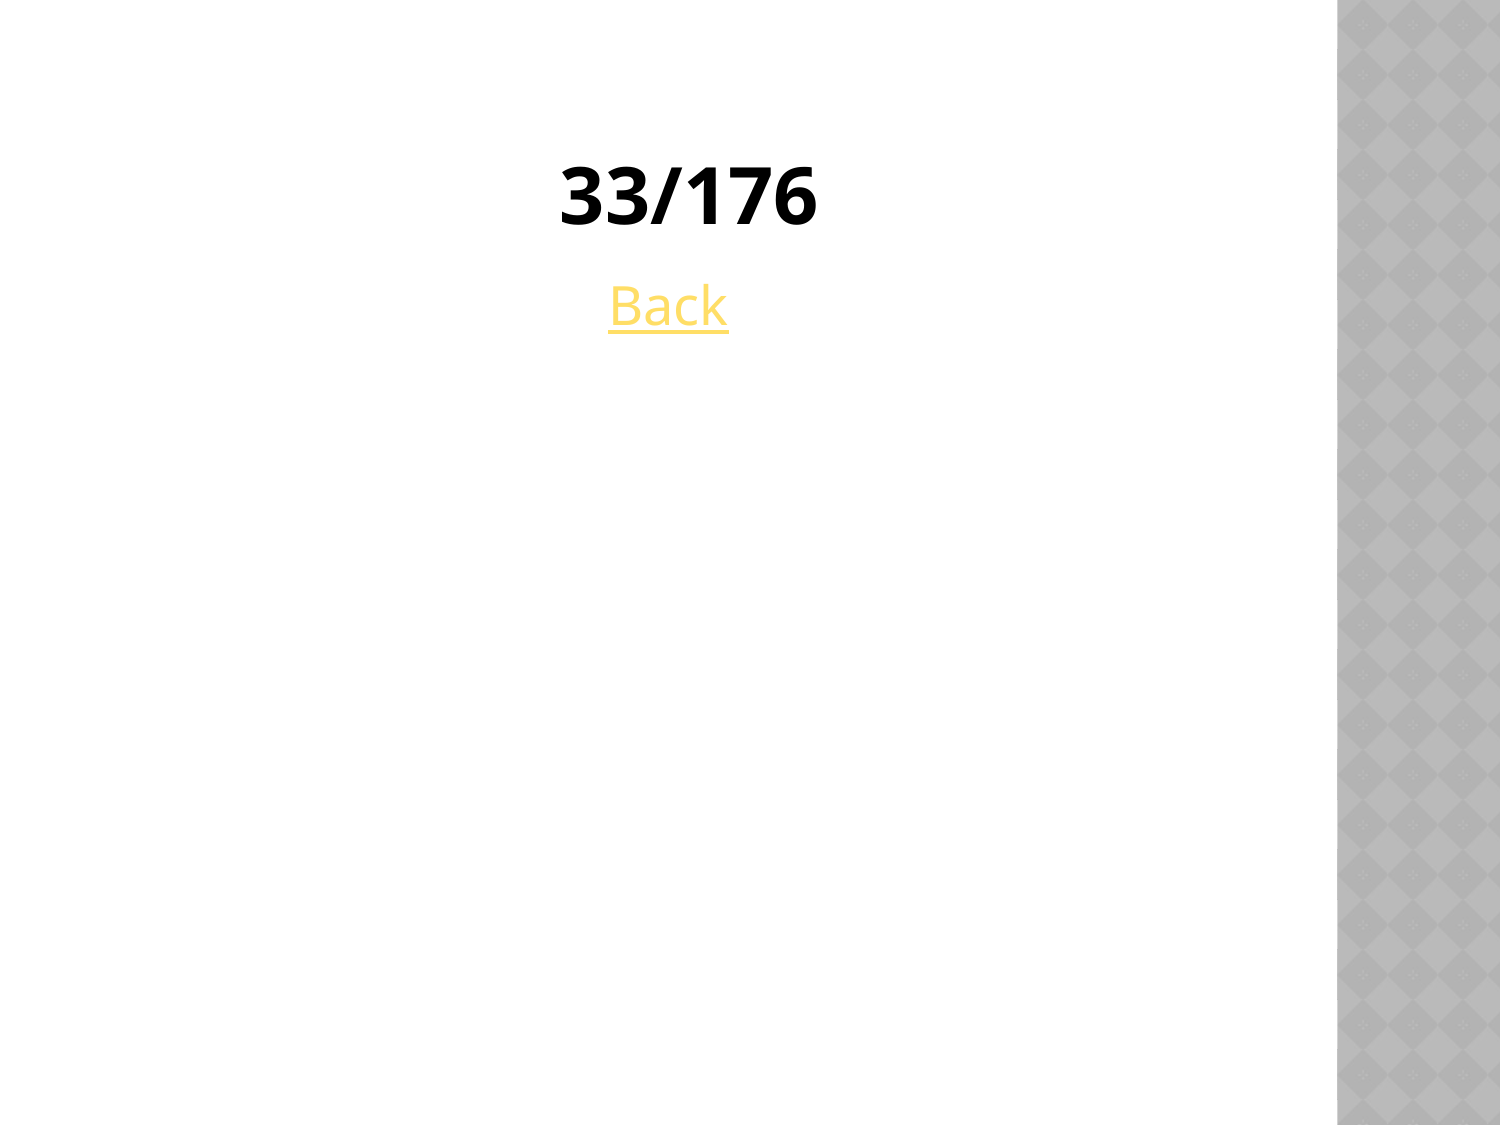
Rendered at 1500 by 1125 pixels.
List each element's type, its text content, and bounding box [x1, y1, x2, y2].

list Back [75, 264, 1263, 1059]
title 33/176 [75, 52, 1263, 240]
